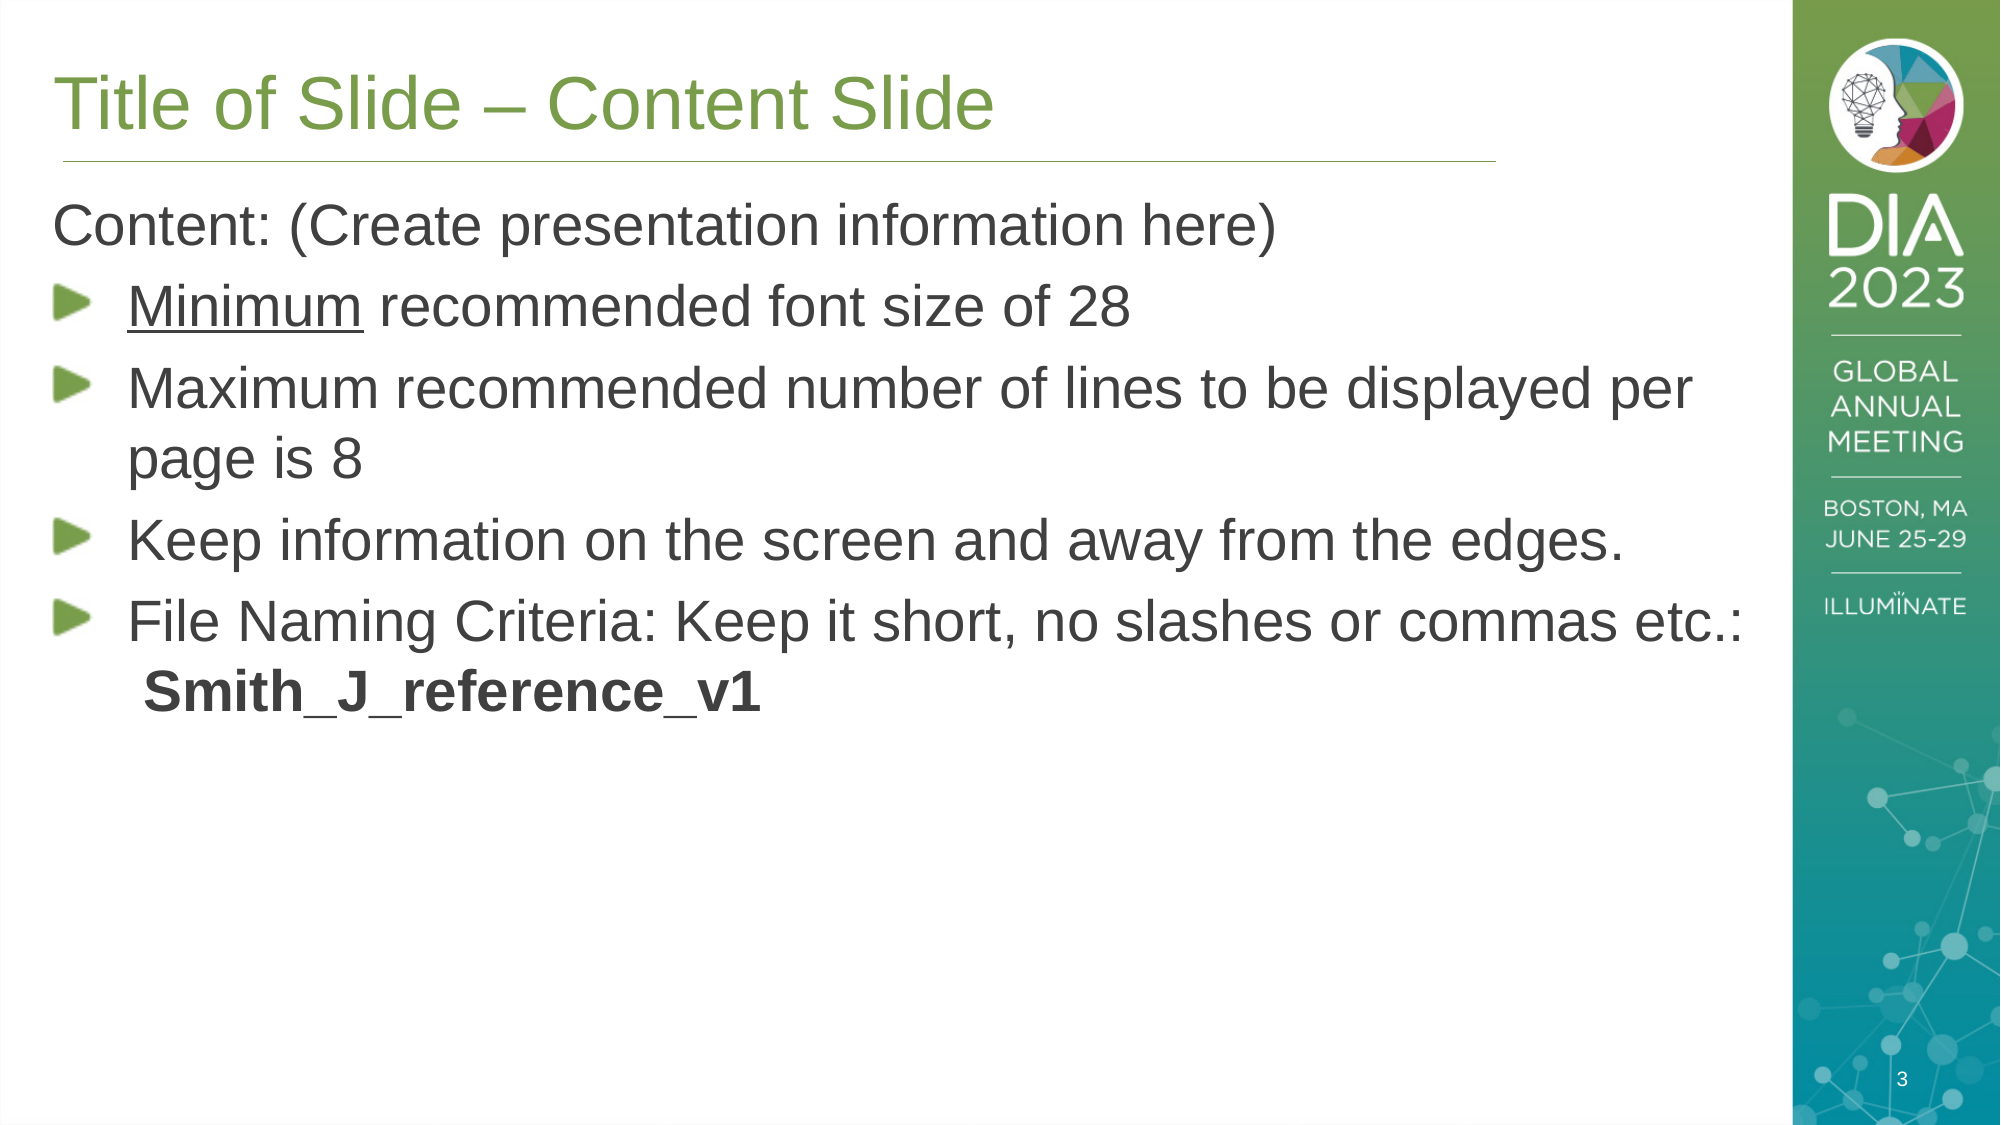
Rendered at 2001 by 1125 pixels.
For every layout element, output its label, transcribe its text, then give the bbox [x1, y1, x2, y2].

picture [0, 0, 2000, 1125]
list Content: (Create presentation information here) Minimum recommended font size of 28 Maximum recommended number of lines to be displayed per page is 8 Keep information on the screen and away from the edges. File Naming Criteria: Keep it short, no slashes or commas etc.: Smith_J_reference_v1 [37, 179, 1768, 1071]
title Title of Slide – Content Slide [38, 54, 1768, 162]
